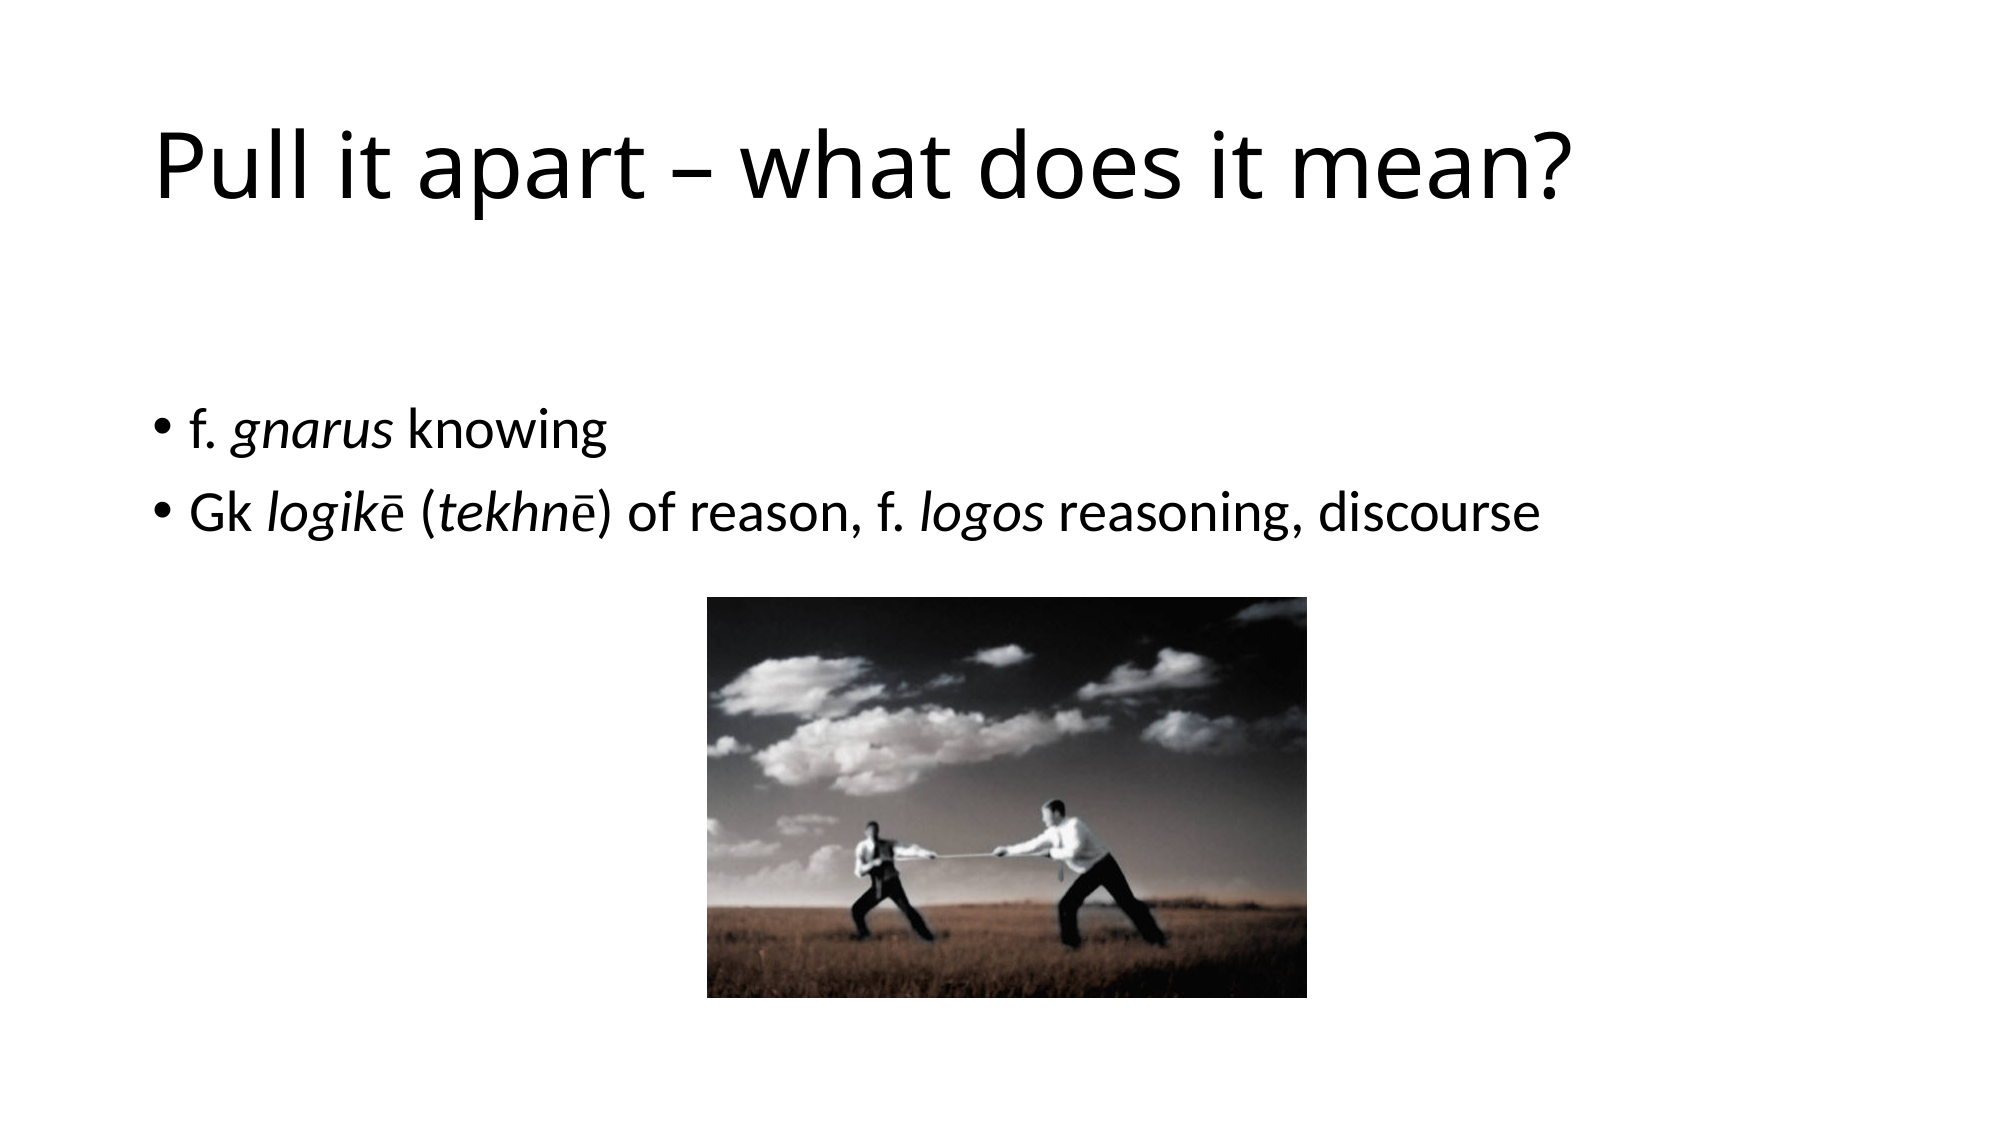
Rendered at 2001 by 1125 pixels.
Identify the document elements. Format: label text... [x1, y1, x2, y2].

list f. gnarus knowing Gk logikē (tekhnē) of reason, f. logos reasoning, discourse [137, 299, 1863, 1014]
title Pull it apart – what does it mean? [137, 59, 1863, 278]
picture [706, 597, 1307, 998]
